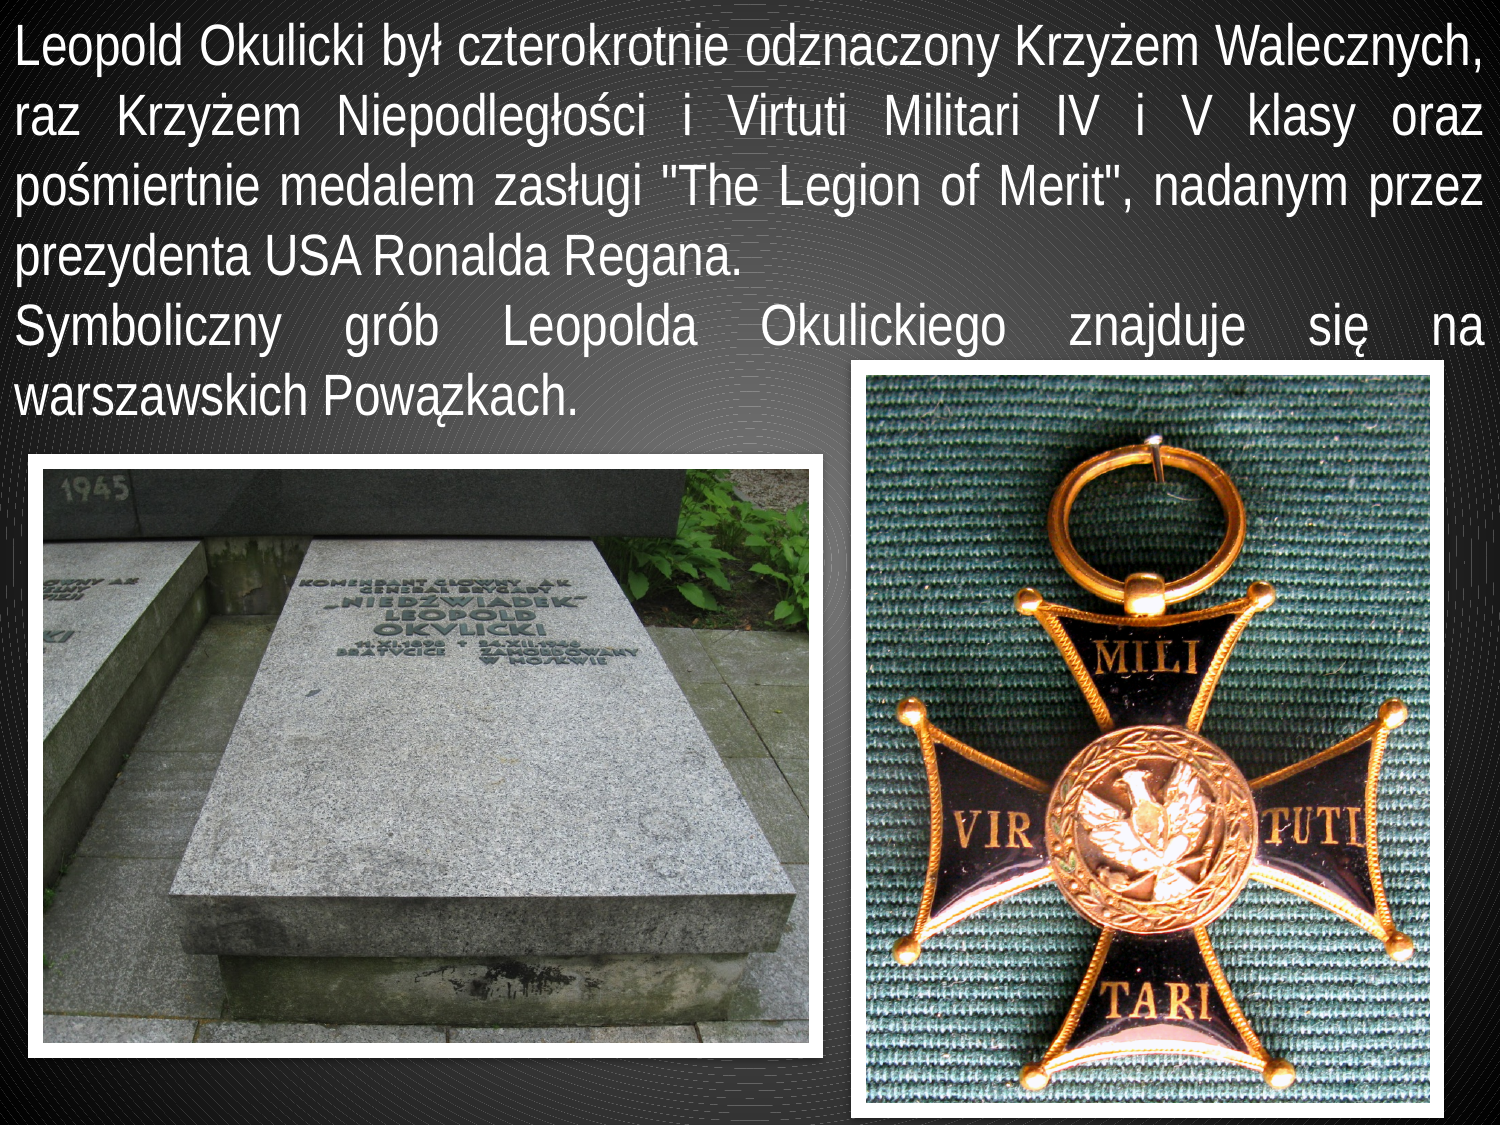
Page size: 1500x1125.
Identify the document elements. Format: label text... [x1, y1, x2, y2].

text_box Leopold Okulicki był czterokrotnie odznaczony Krzyżem Walecznych, raz Krzyżem Niepodległości i Virtuti Militari IV i V klasy oraz pośmiertnie medalem zasługi "The Legion of Merit", nadanym przez prezydenta USA Ronalda Regana. Symboliczny grób Leopolda Okulickiego znajduje się na warszawskich Powązkach. [0, 0, 1500, 505]
picture [42, 468, 809, 1044]
picture [865, 374, 1430, 1104]
